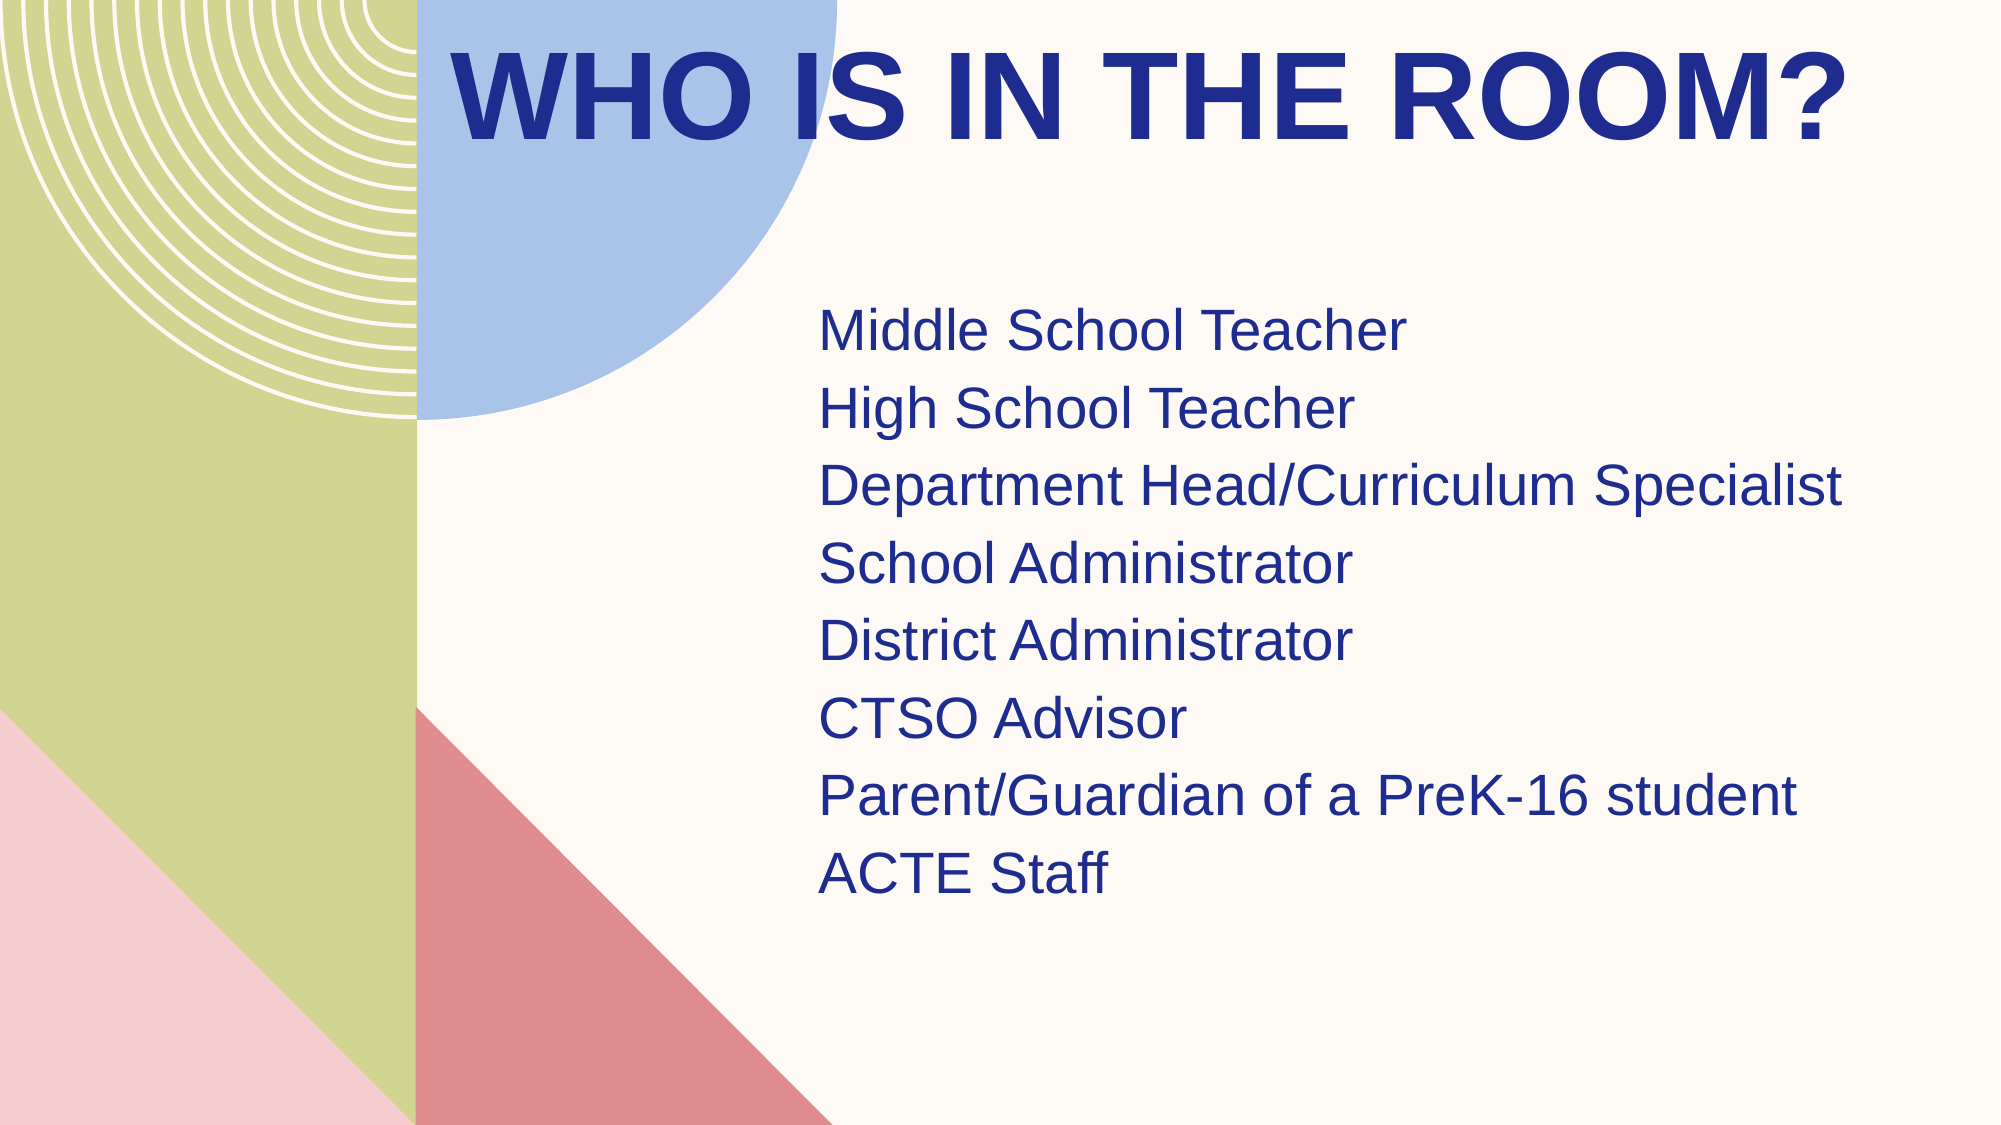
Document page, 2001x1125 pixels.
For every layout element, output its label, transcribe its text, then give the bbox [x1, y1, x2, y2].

title Who is in the room? [450, 14, 1924, 282]
list Middle School Teacher High School Teacher Department Head/Curriculum Specialist School Administrator District Administrator CTSO Advisor Parent/Guardian of a PreK-16 student ACTE Staff [818, 292, 1886, 926]
